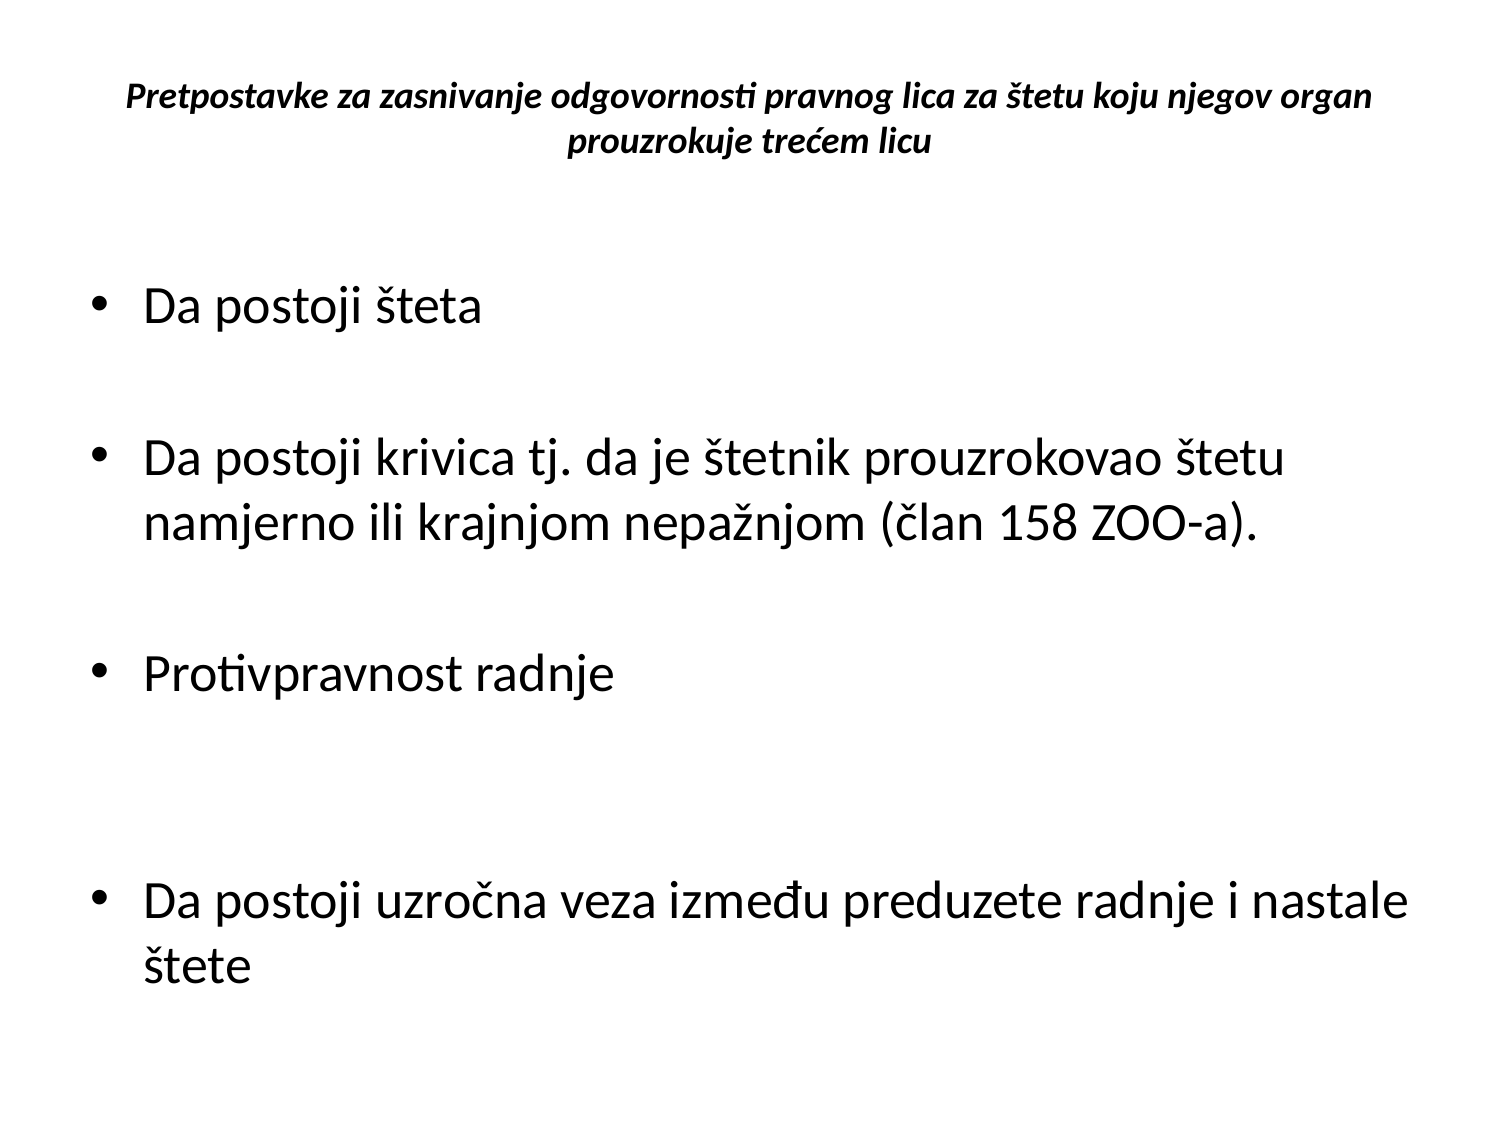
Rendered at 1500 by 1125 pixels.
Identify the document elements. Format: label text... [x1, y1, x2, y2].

title Pretpostavke za zasnivanje odgovornosti pravnog lica za štetu koju njegov organ prouzrokuje trećem licu [75, 45, 1425, 233]
list Da postoji šteta Da postoji krivica tj. da je štetnik prouzrokovao štetu namjerno ili krajnjom nepažnjom (član 158 ZOO-a). Protivpravnost radnje Da postoji uzročna veza između preduzete radnje i nastale štete [75, 262, 1425, 1005]
